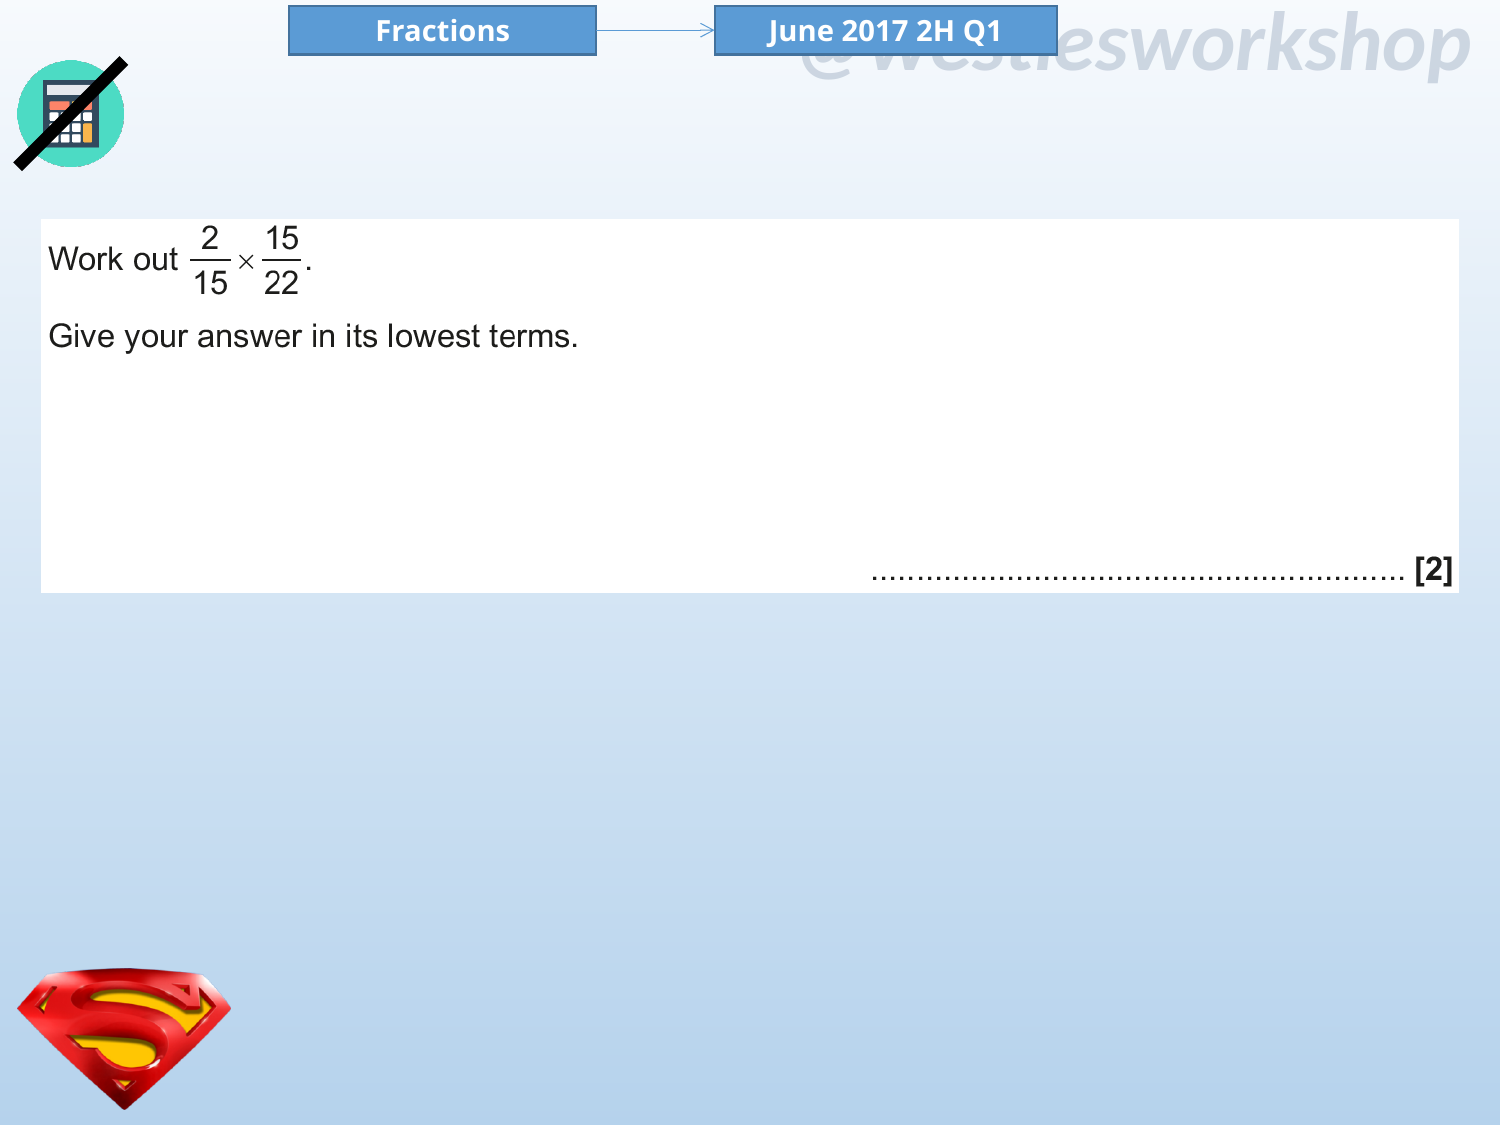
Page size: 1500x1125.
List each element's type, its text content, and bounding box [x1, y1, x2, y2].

picture [41, 219, 1459, 593]
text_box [17, 60, 124, 167]
text_box Fractions [288, 5, 597, 56]
text_box June 2017 2H Q1 [714, 5, 1058, 56]
picture [17, 968, 231, 1110]
